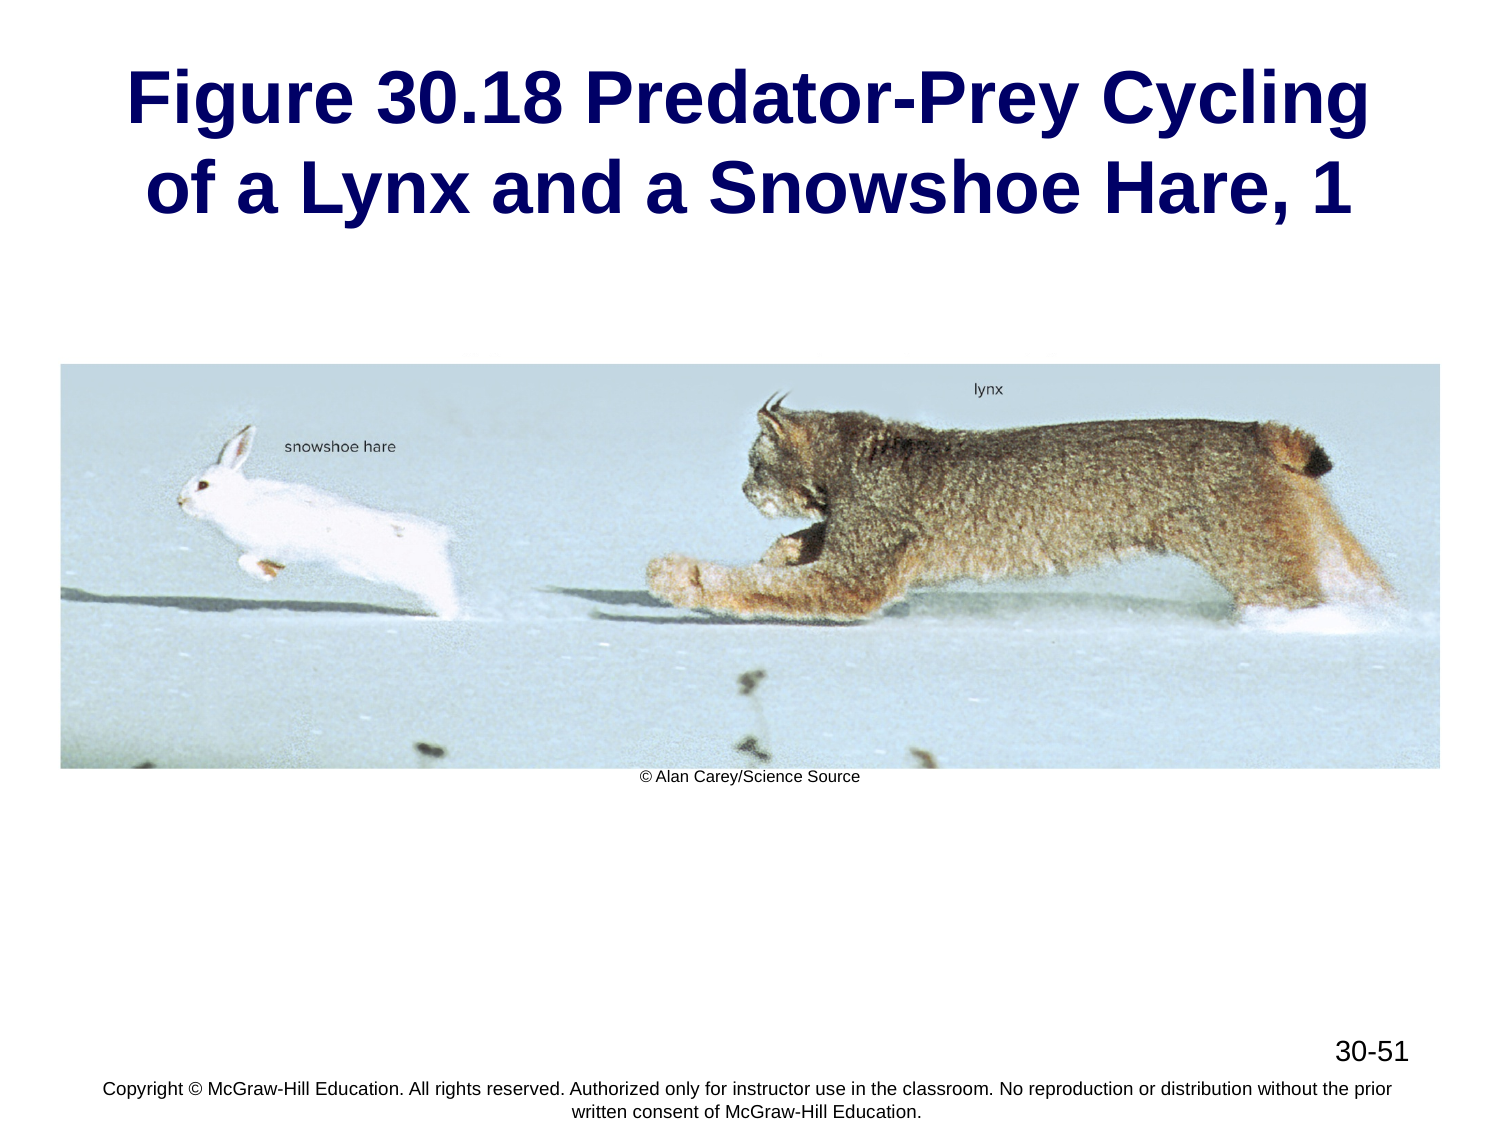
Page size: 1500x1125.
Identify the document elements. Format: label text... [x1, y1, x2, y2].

picture [57, 353, 1443, 770]
title Figure 30.18 Predator-Prey Cycling of a Lynx and a Snowshoe Hare, 1 [75, 21, 1425, 257]
list © Alan Carey/Science Source [624, 777, 888, 796]
